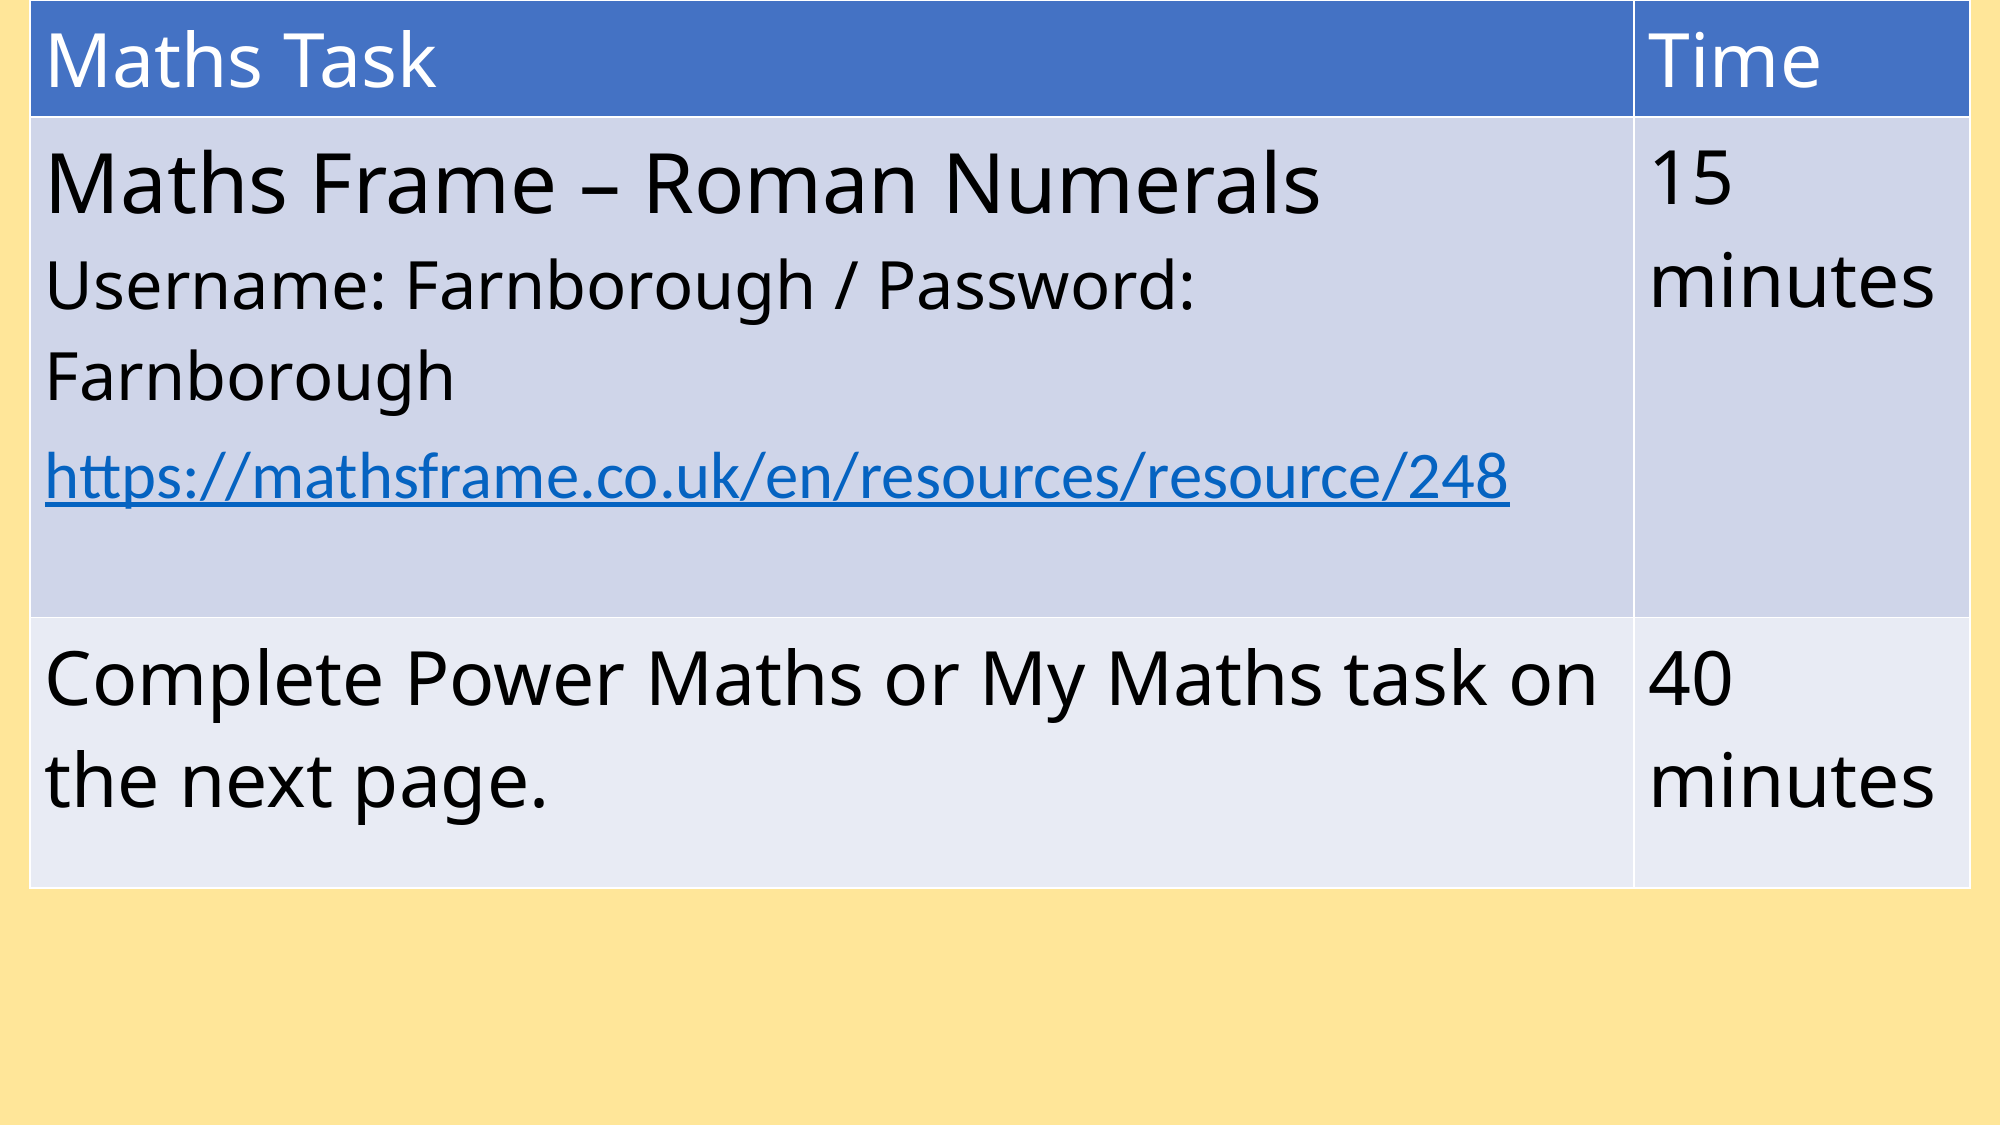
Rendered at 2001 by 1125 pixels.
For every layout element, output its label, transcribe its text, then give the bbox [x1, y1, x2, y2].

table_cell 40 minutes [1635, 618, 1969, 887]
table_header Maths Task [31, 1, 1633, 116]
table_cell Complete Power Maths or My Maths task on the next page. [31, 618, 1633, 887]
table_cell 15 minutes [1635, 118, 1969, 617]
table_header Time [1635, 1, 1969, 116]
table_cell Maths Frame – Roman Numerals Username: Farnborough / Password: Farnborough https://mathsframe.co.uk/en/resources/resource/248 [31, 118, 1633, 617]
